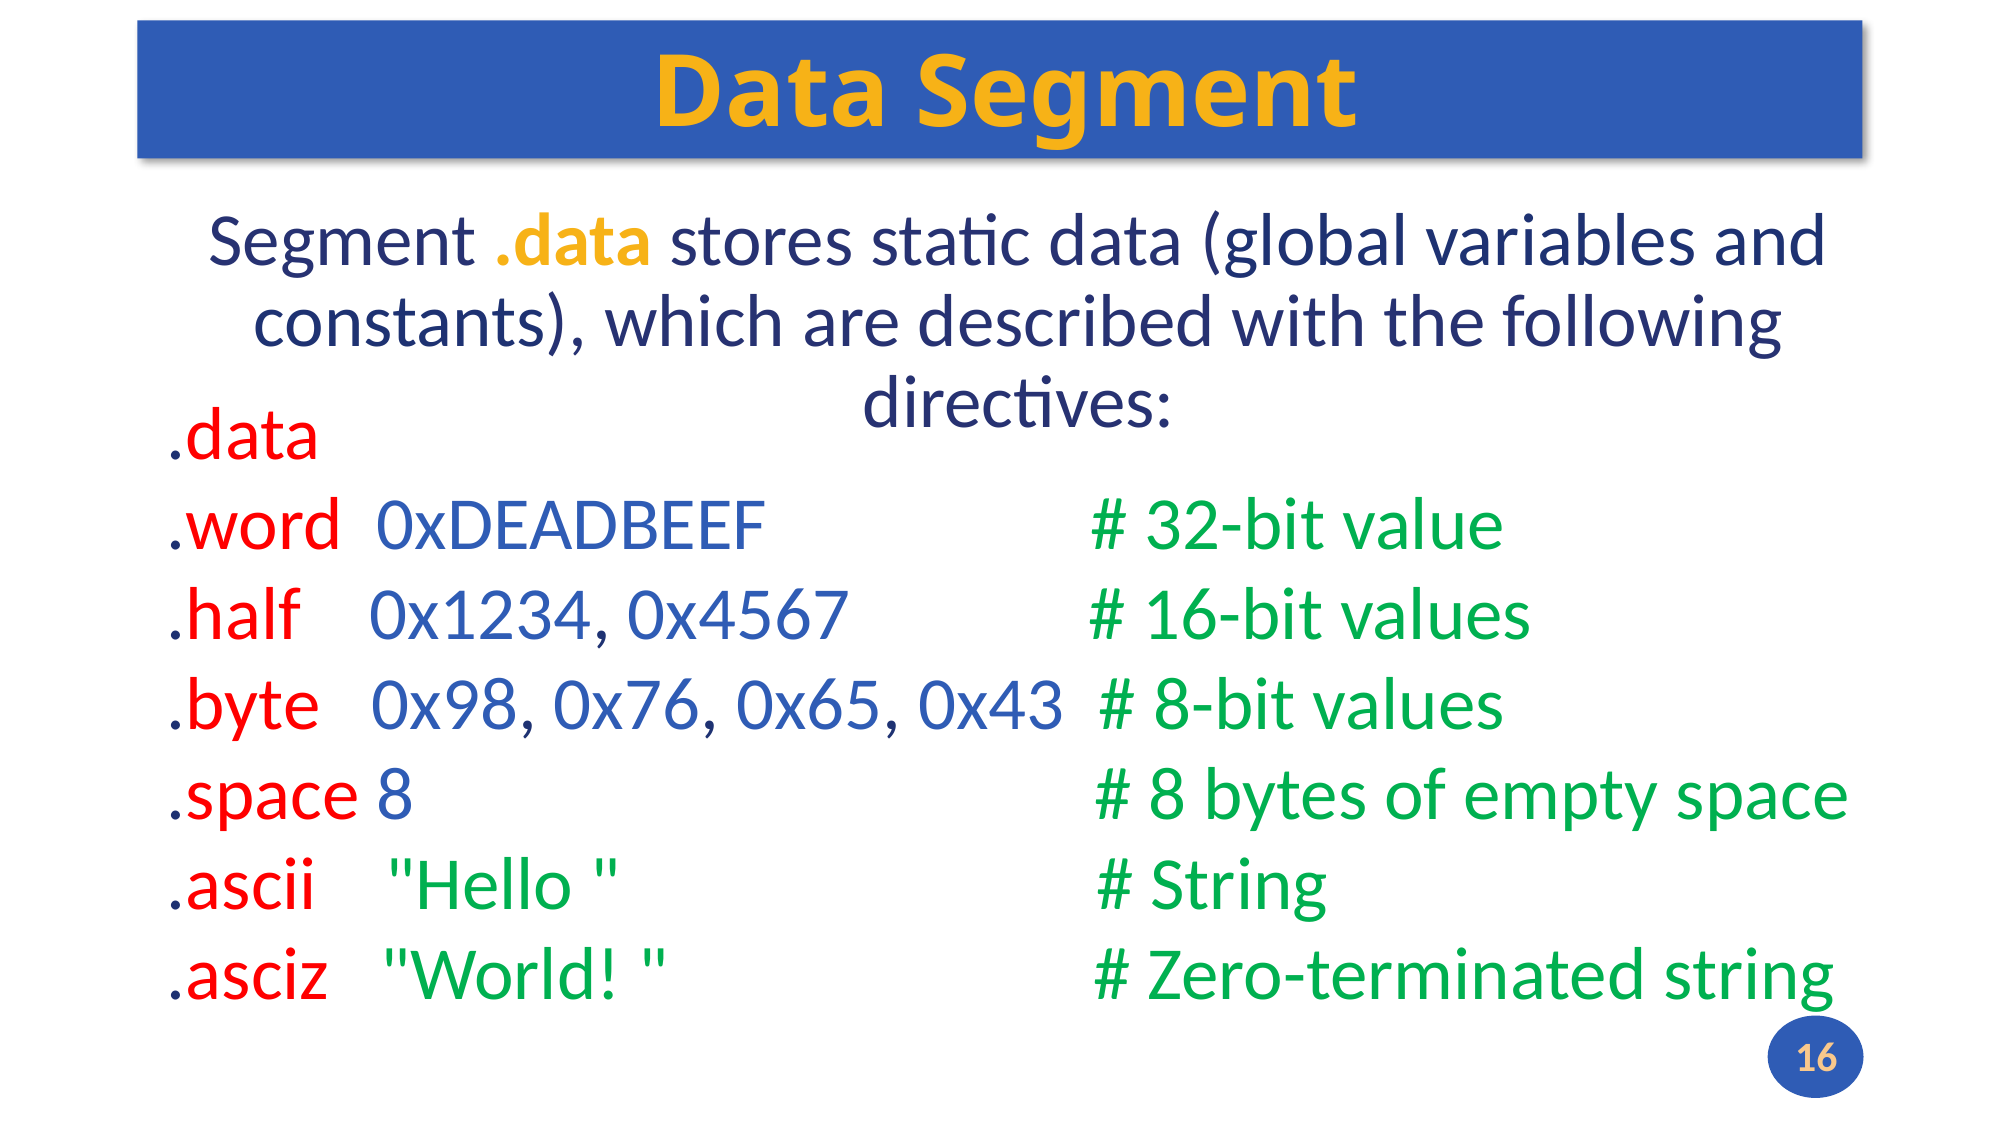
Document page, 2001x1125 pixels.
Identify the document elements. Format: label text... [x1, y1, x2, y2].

slide_number 16 [1767, 1022, 1866, 1095]
title Data Segment [137, 17, 1863, 156]
list Segment .data stores static data (global variables and constants), which are described with the following directives: [137, 193, 1863, 1057]
text_box .data .word 0xDEADBEEF # 32-bit value .half 0x1234, 0x4567 # 16-bit values .byte 0x98, 0x76, 0x65, 0x43 # 8-bit values .space 8 # 8 bytes of empty space .ascii "Hello " # String .asciz "World! " # Zero-terminated string [152, 377, 1938, 1022]
